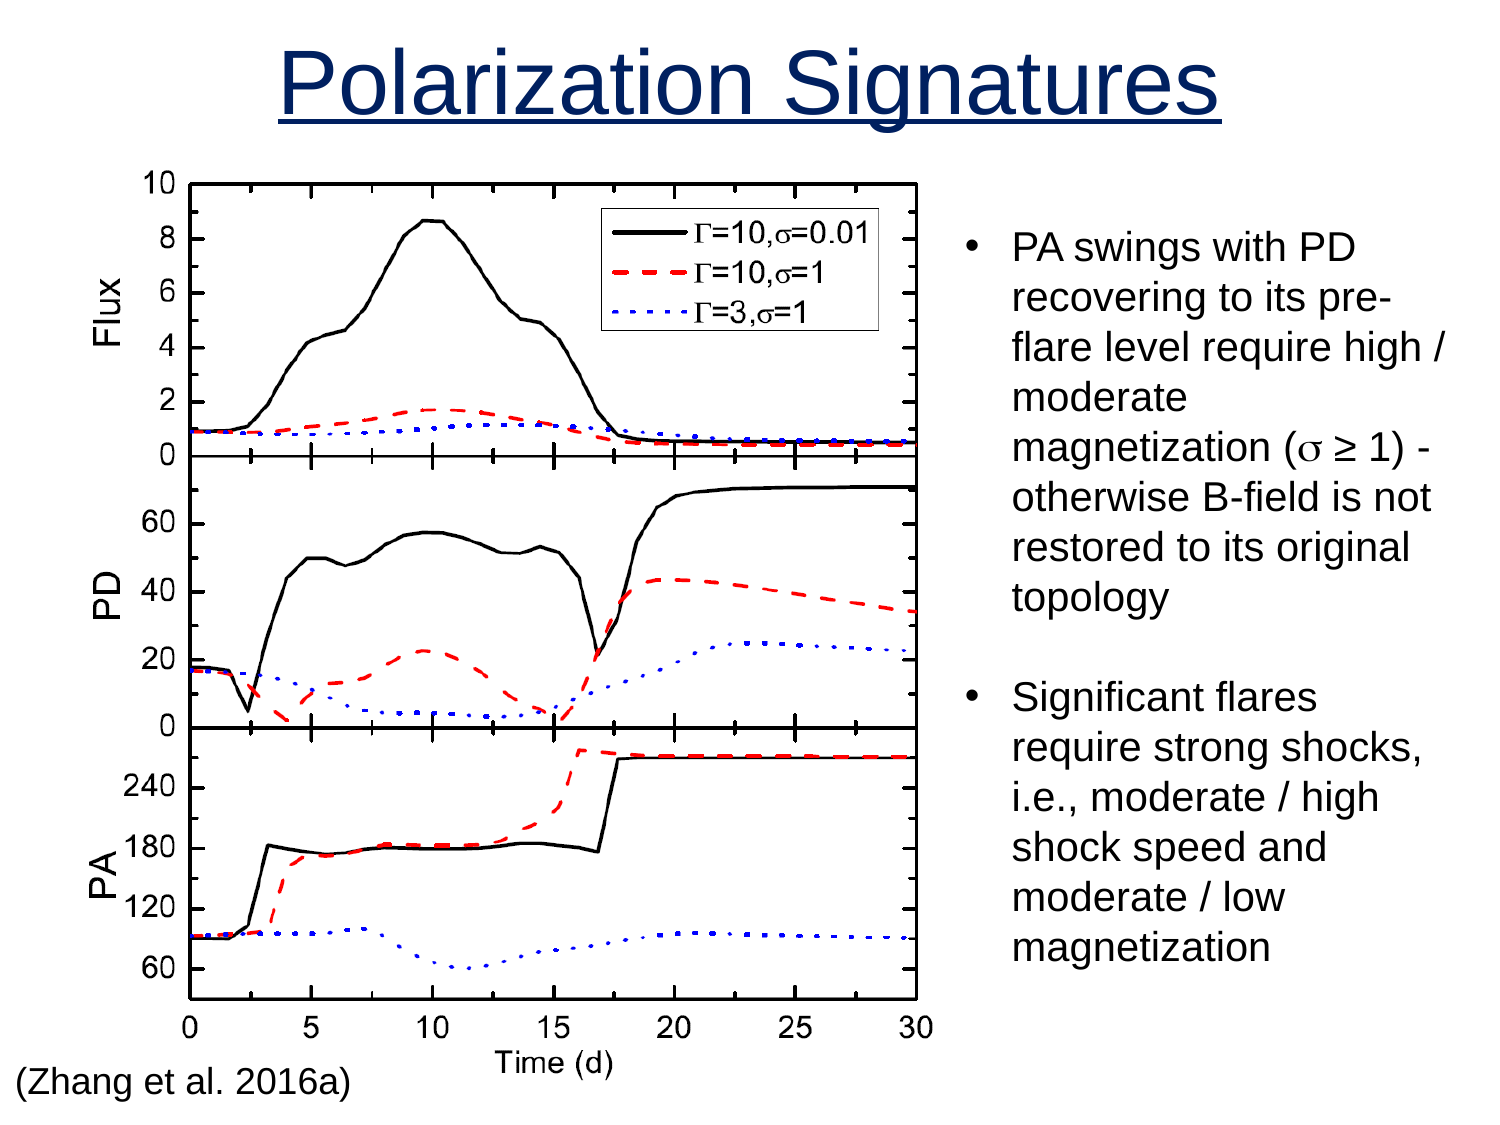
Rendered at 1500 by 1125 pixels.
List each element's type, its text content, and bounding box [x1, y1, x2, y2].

title Polarization Signatures [74, 0, 1426, 156]
text_box PA swings with PD recovering to its pre-flare level require high / moderate magnetization (s ≥ 1) - otherwise B-field is not restored to its original topology Significant flares require strong shocks, i.e., moderate / high shock speed and moderate / low magnetization [1041, 212, 1463, 978]
text_box (Zhang et al. 2016a) [0, 1049, 46, 1110]
picture [49, 98, 1038, 1105]
